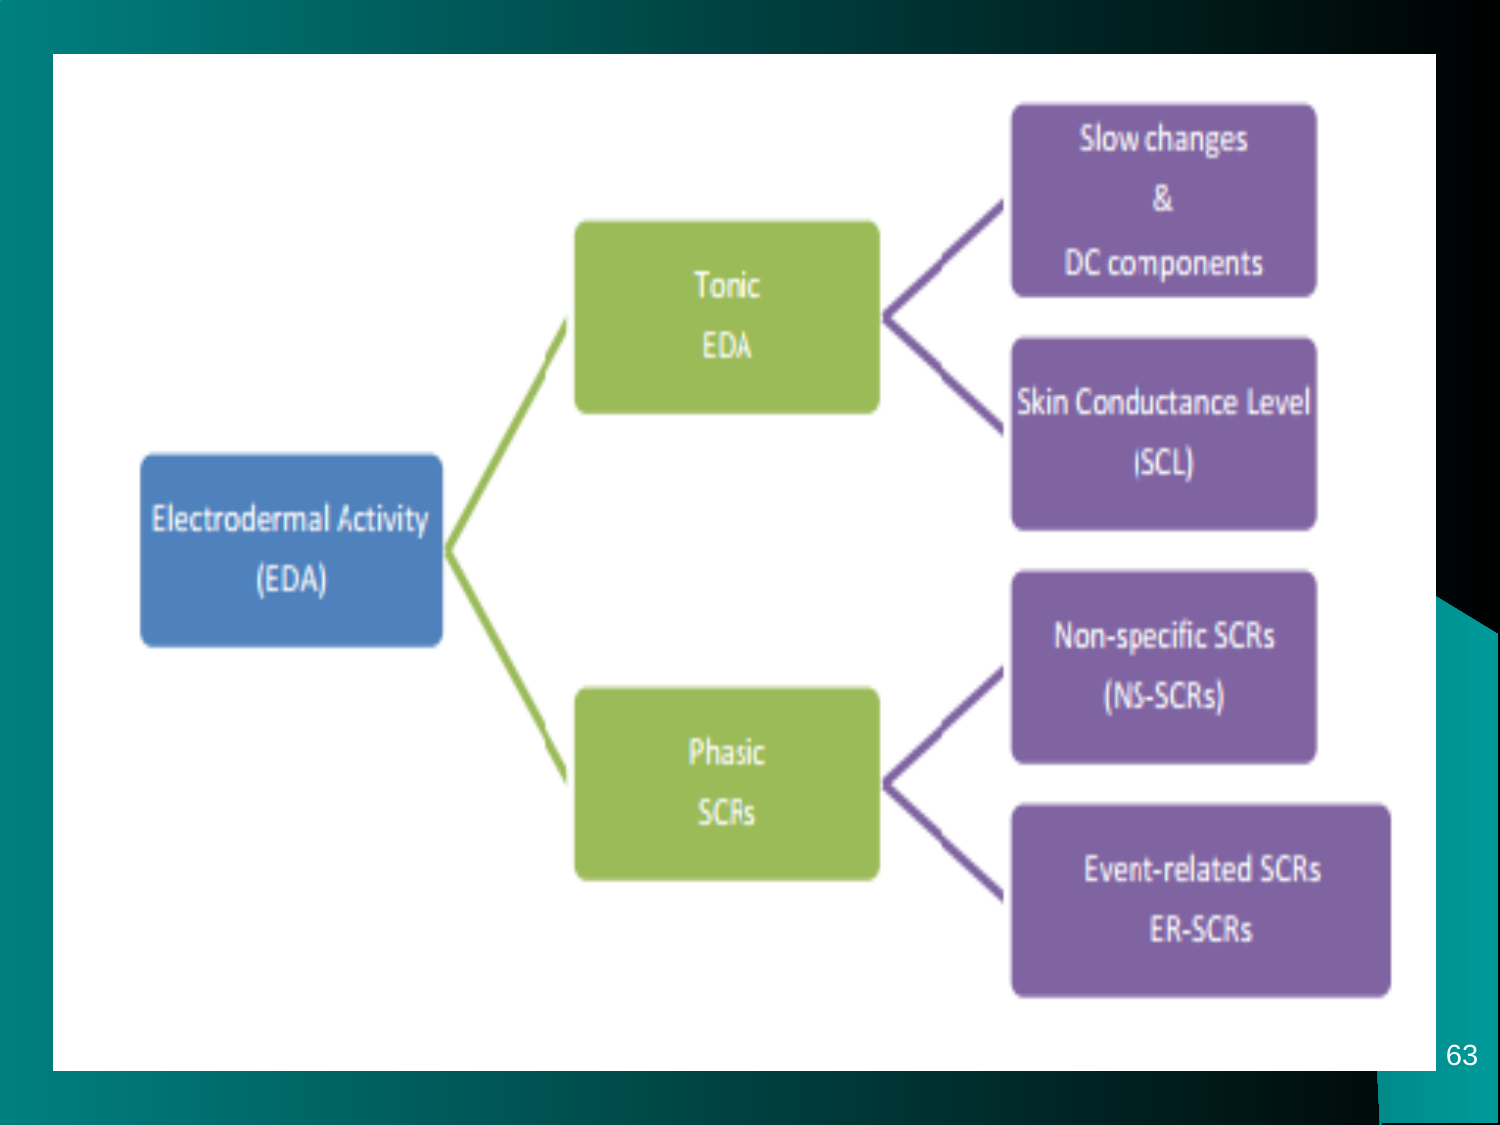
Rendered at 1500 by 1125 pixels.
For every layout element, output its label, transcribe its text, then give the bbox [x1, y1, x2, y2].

slide_number 63 [1440, 1008, 1494, 1072]
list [52, 54, 1436, 1071]
